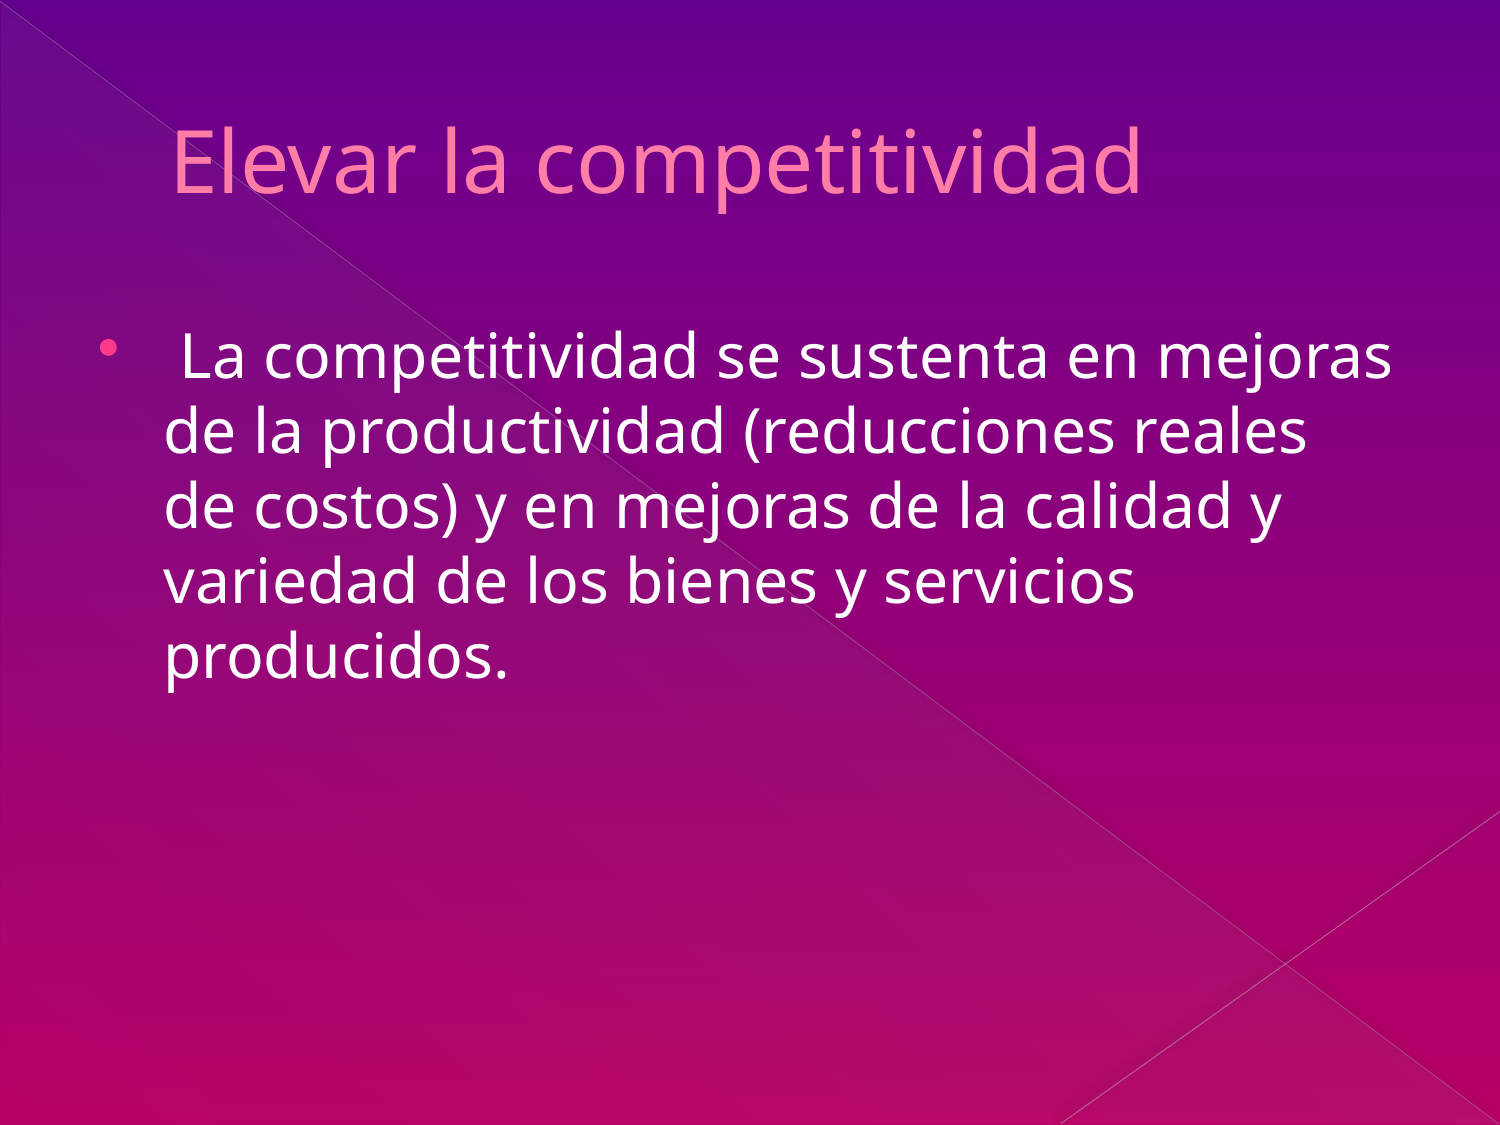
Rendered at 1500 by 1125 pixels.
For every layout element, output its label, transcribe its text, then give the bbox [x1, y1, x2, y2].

list La competitividad se sustenta en mejoras de la productividad (reducciones reales de costos) y en mejoras de la calidad y variedad de los bienes y servicios producidos. [75, 308, 1425, 1059]
title Elevar la competitividad [75, 43, 1425, 274]
